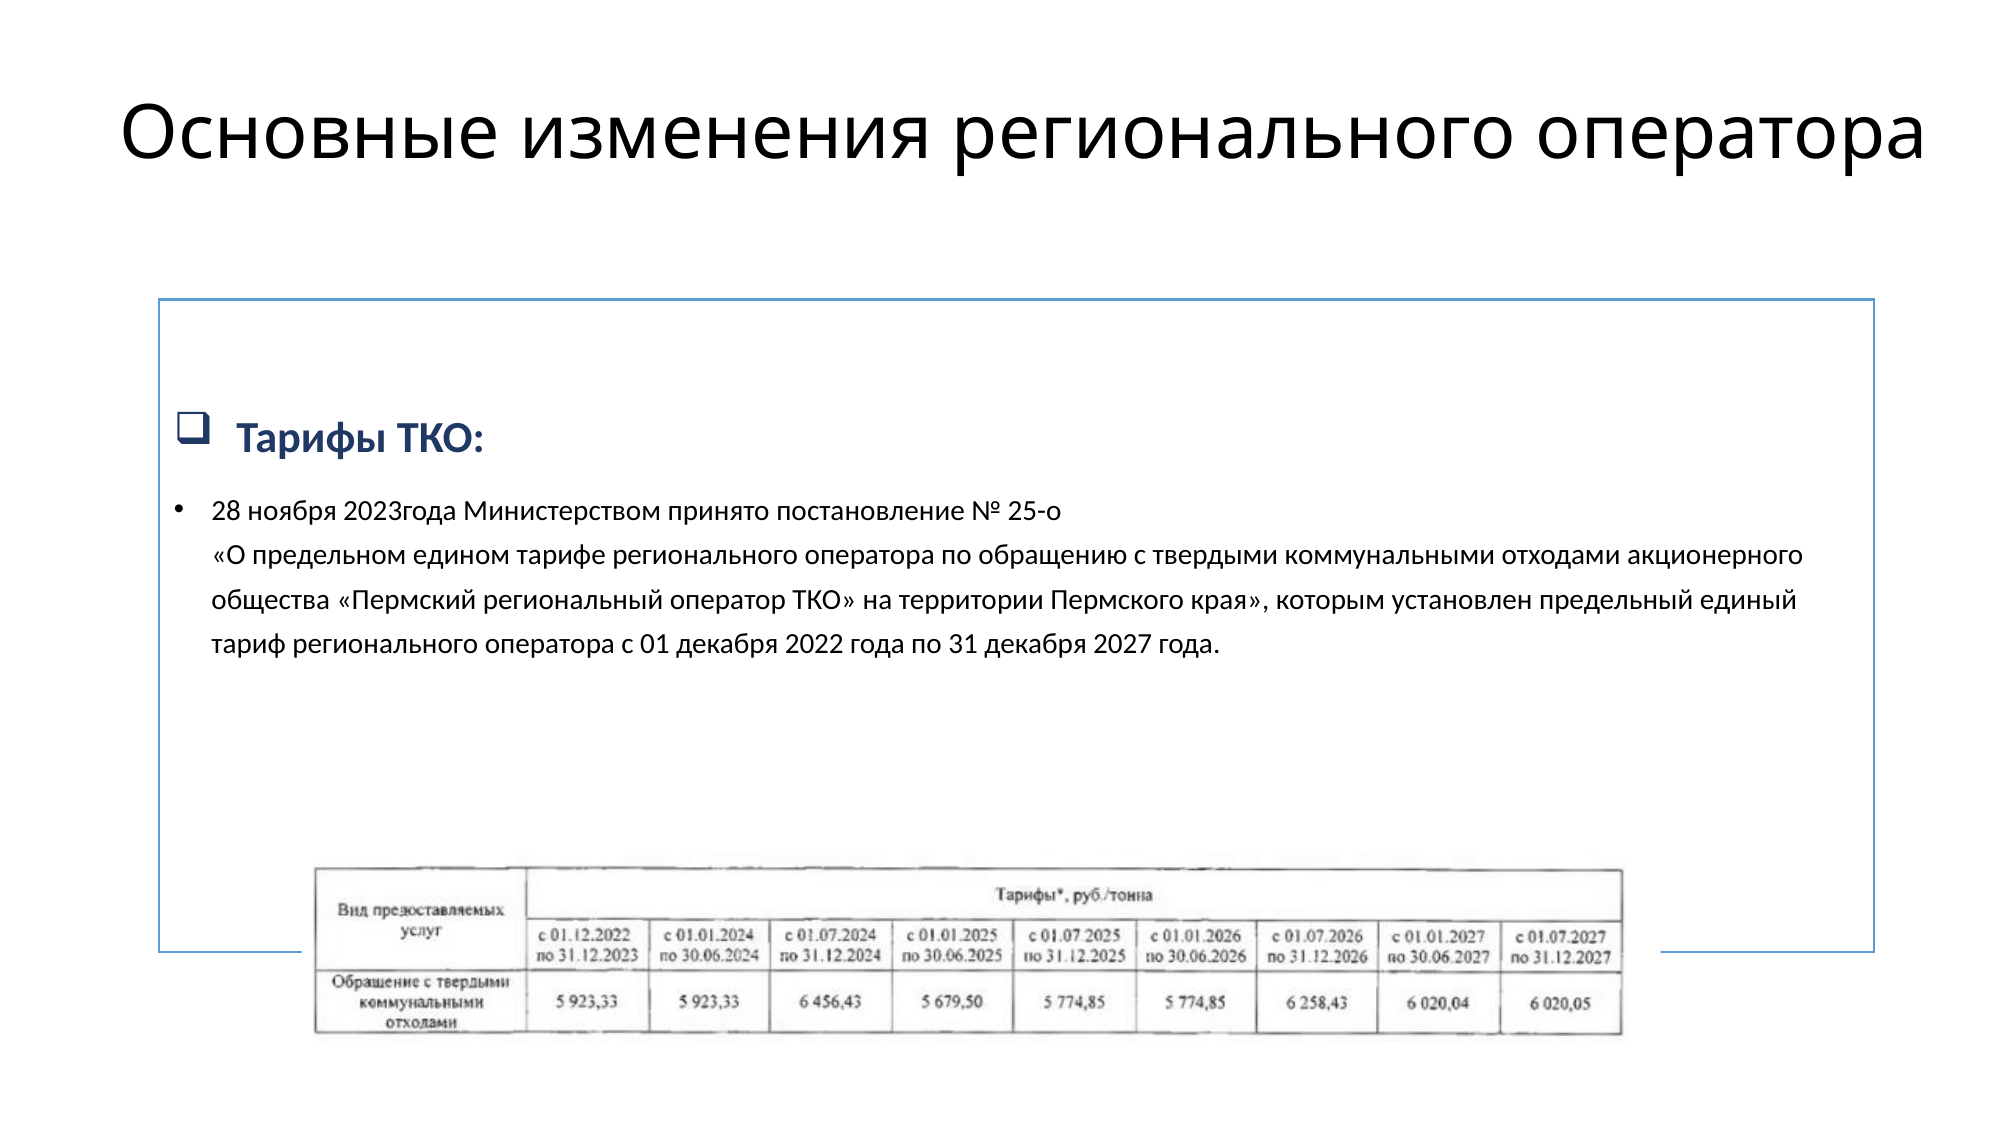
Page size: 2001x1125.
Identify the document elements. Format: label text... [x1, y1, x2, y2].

title Основные изменения регионального оператора [104, 59, 2000, 210]
picture [301, 852, 1661, 1066]
list Тарифы ТКО: 28 ноября 2023года Министерством принято постановление № 25-о «О предельном едином тарифе регионального оператора по обращению с твердыми коммунальными отходами акционерного общества «Пермский региональный оператор ТКО» на территории Пермского края», которым установлен предельный единый тариф регионального оператора с 01 декабря 2022 года по 31 декабря 2027 года. [158, 298, 1875, 953]
